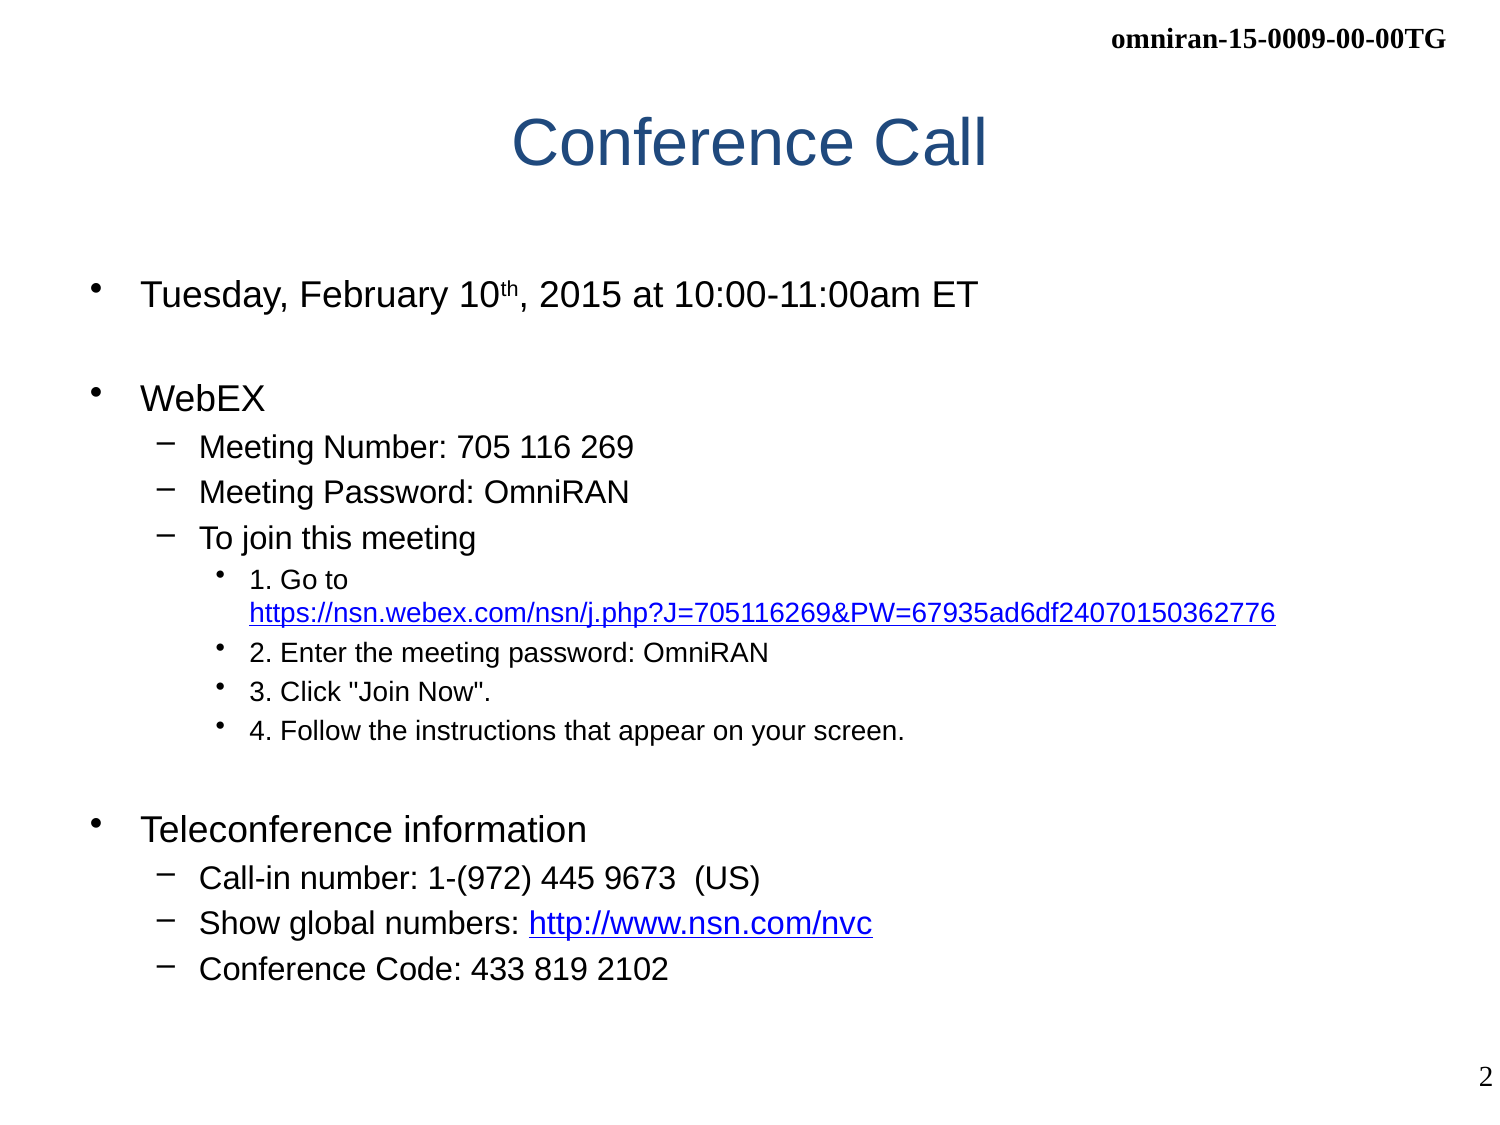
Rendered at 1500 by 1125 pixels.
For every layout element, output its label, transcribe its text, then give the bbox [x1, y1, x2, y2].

list Tuesday, February 10th, 2015 at 10:00-11:00am ET WebEX Meeting Number: 705 116 269 Meeting Password: OmniRAN To join this meeting 1. Go to https://nsn.webex.com/nsn/j.php?J=705116269&PW=67935ad6df24070150362776 2. Enter the meeting password: OmniRAN 3. Click "Join Now". 4. Follow the instructions that appear on your screen. Teleconference information Call-in number: 1-(972) 445 9673 (US) Show global numbers: http://www.nsn.com/nvc Conference Code: 433 819 2102 [75, 262, 1438, 1005]
title Conference Call [75, 45, 1425, 233]
